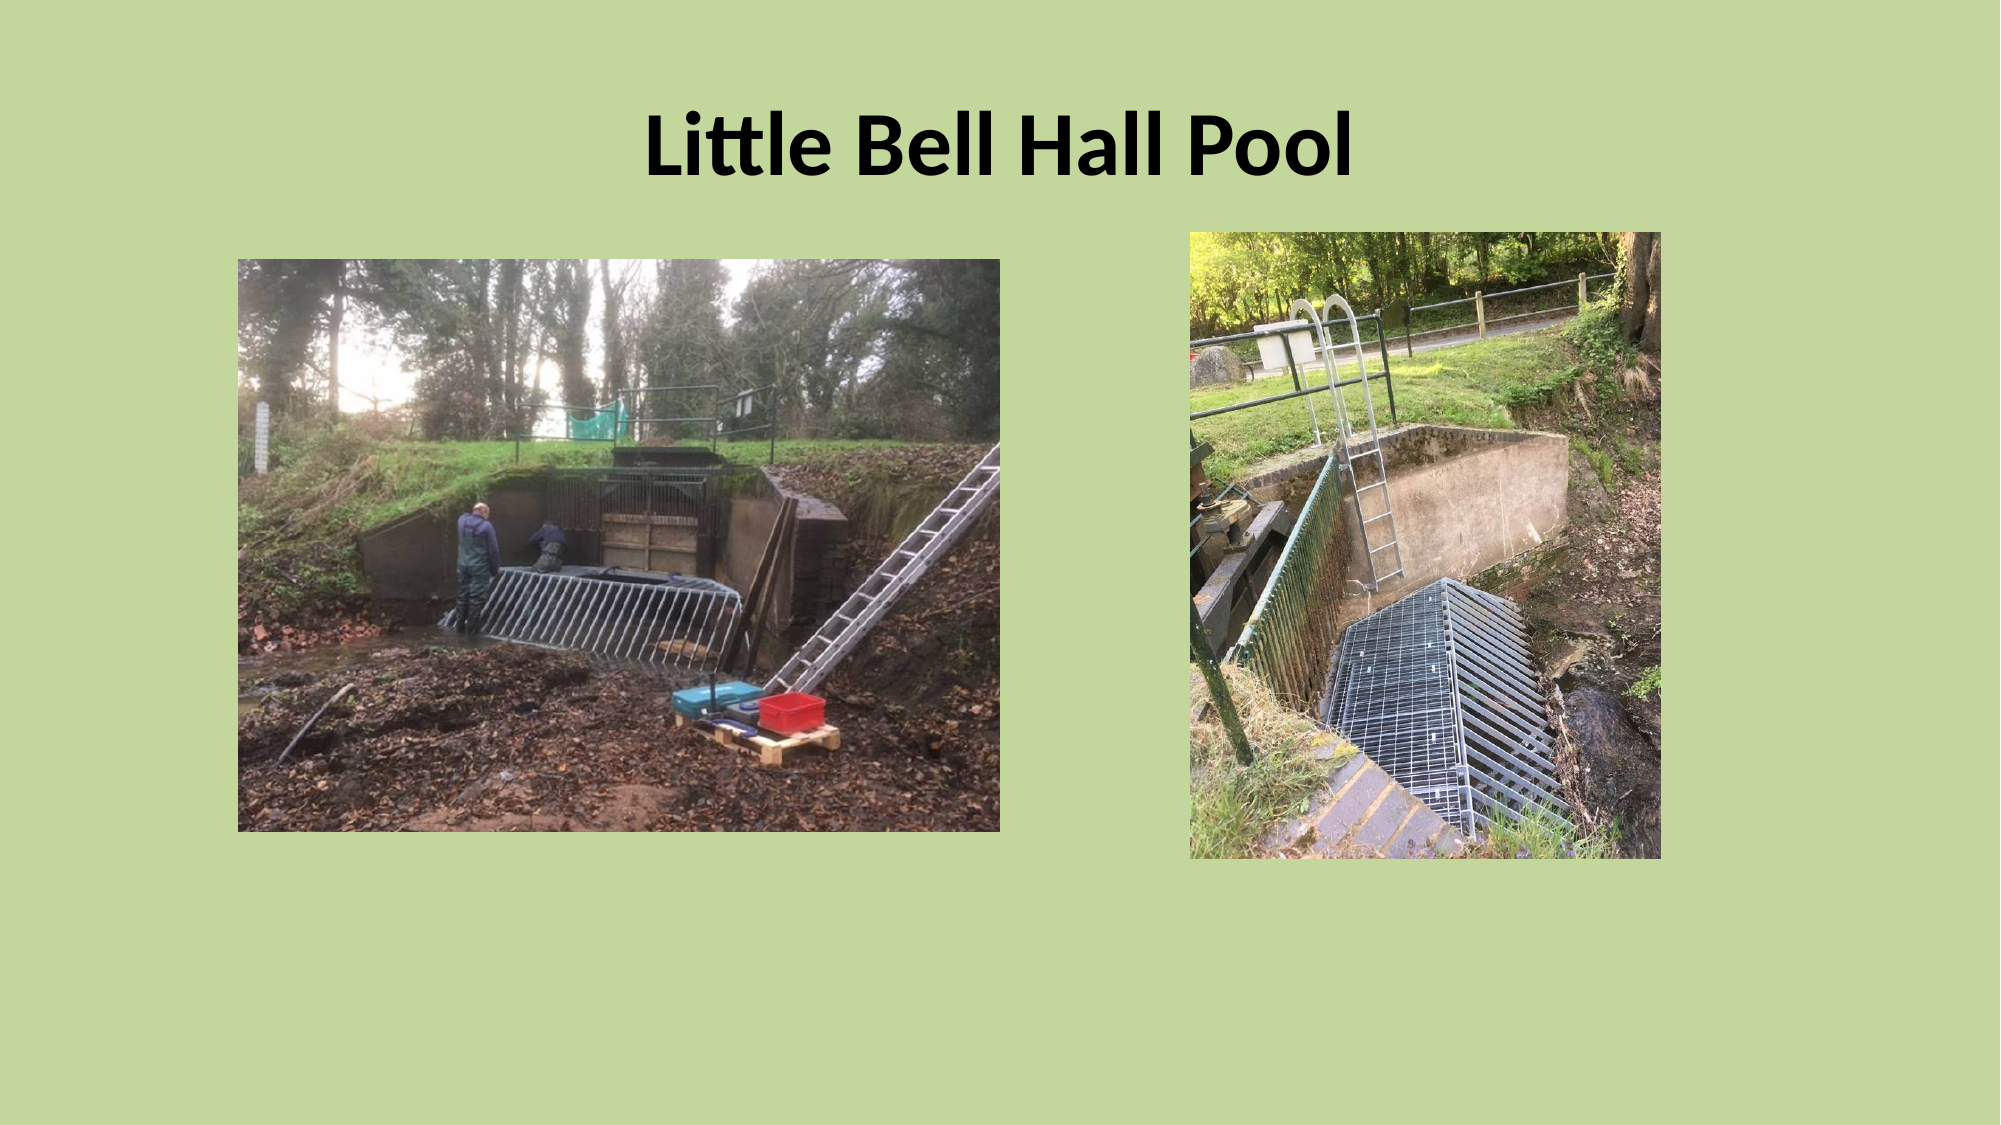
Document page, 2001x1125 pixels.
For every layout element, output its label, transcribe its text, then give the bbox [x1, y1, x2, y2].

picture [238, 259, 1001, 832]
picture [1190, 232, 1661, 859]
title Little Bell Hall Pool [99, 45, 1900, 233]
